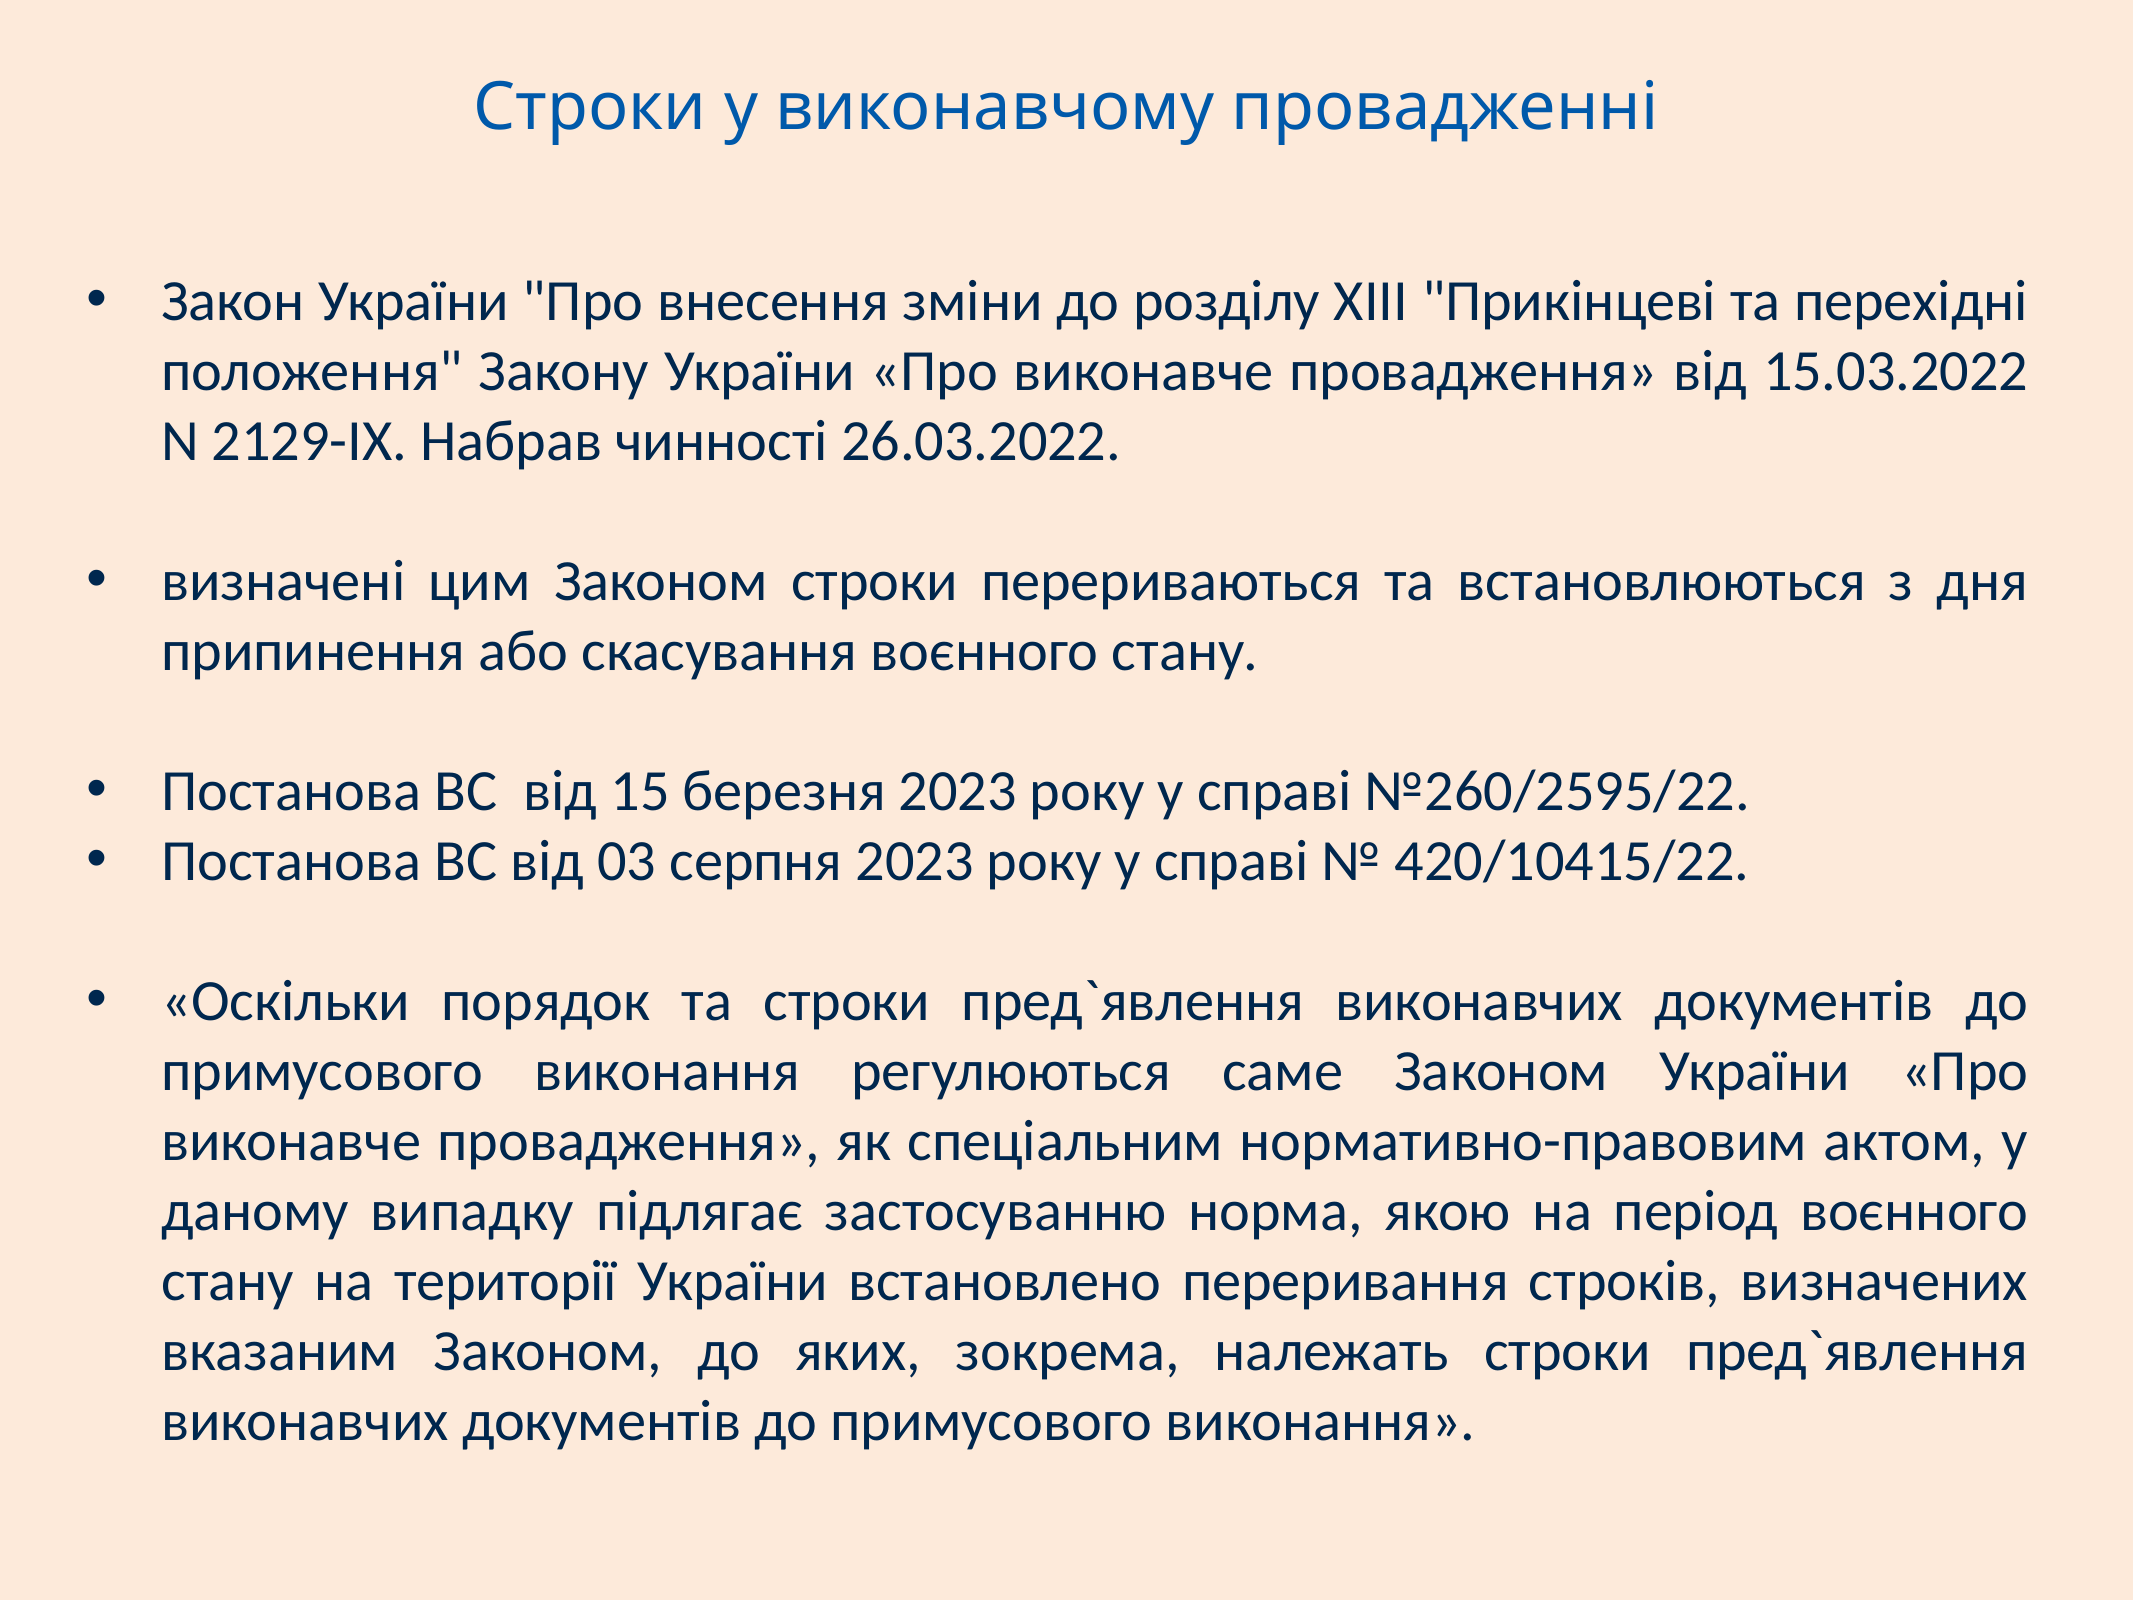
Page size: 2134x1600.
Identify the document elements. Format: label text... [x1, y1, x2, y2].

title Строки у виконавчому провадженні [104, 62, 2030, 144]
list Закон України "Про внесення зміни до розділу XIII "Прикінцеві та перехідні положення" Закону України «Про виконавче провадження» від 15.03.2022 N 2129-IX. Набрав чинності 26.03.2022. визначені цим Законом строки перериваються та встановлюються з дня припинення або скасування воєнного стану. Постанова ВС від 15 березня 2023 року у справі №260/2595/22. Постанова ВС від 03 серпня 2023 року у справі № 420/10415/22. «Оскільки порядок та строки пред`явлення виконавчих документів до примусового виконання регулюються саме Законом України «Про виконавче провадження», як спеціальним нормативно-правовим актом, у даному випадку підлягає застосуванню норма, якою на період воєнного стану на території України встановлено переривання строків, визначених вказаним Законом, до яких, зокрема, належать строки пред`явлення виконавчих документів до примусового виконання». [86, 262, 2030, 1465]
